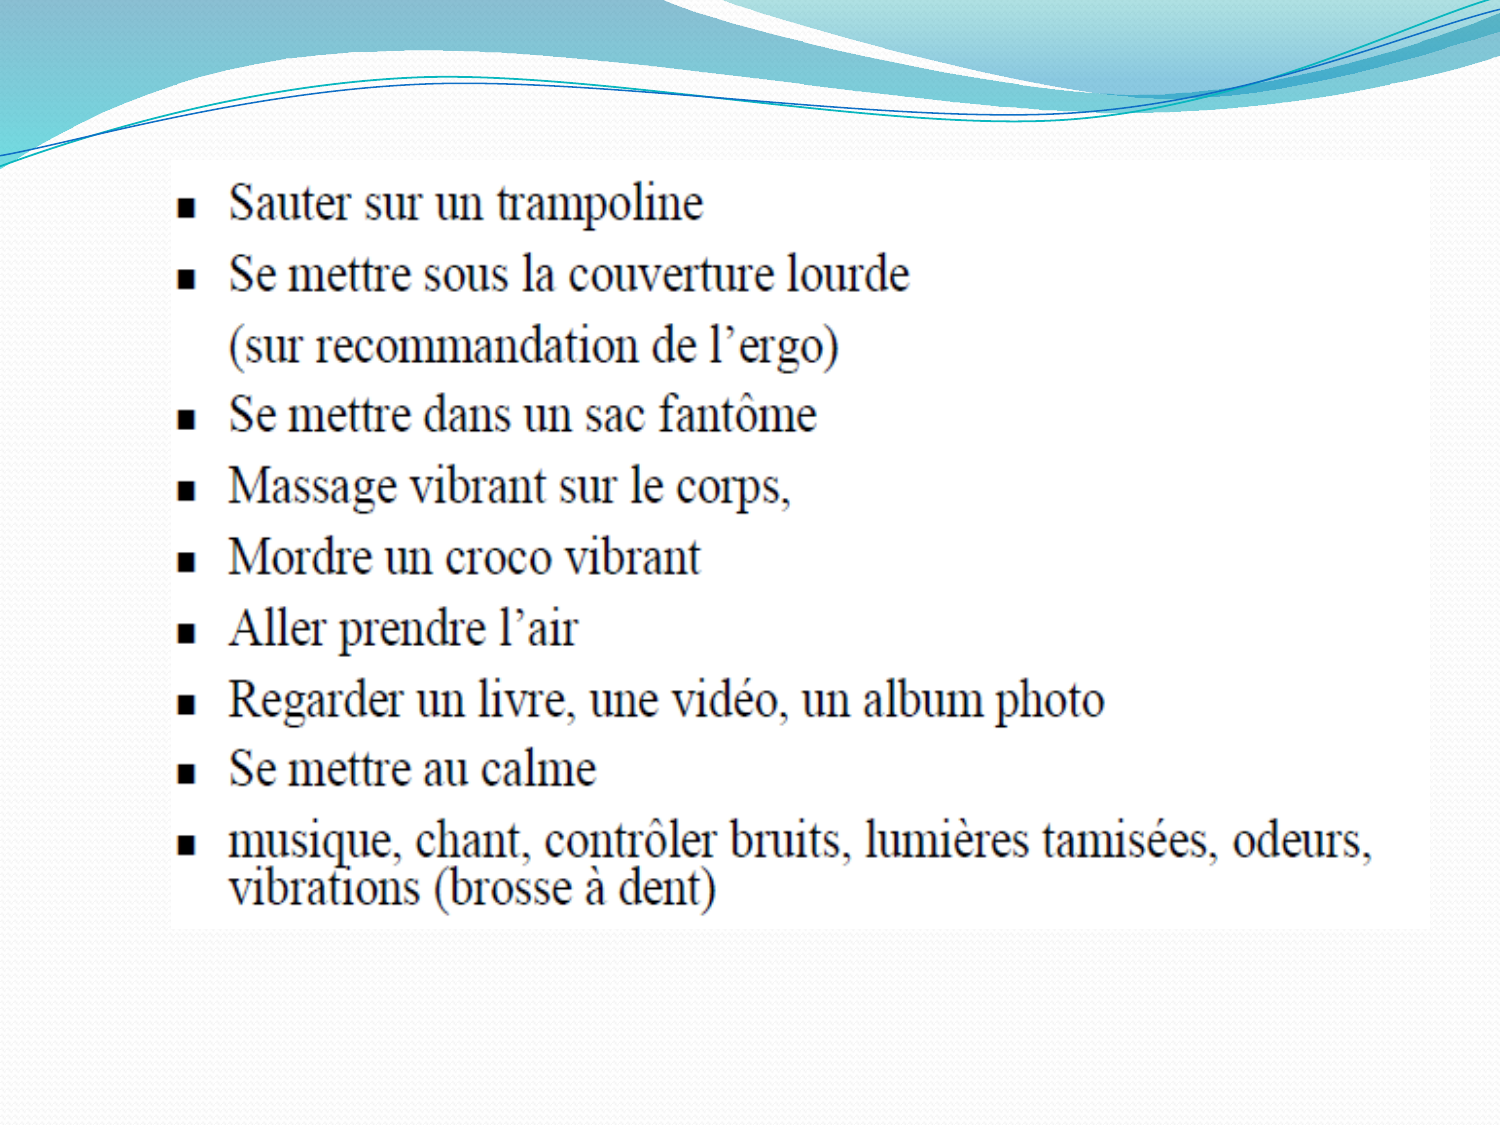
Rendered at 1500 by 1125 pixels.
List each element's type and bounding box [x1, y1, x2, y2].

picture [170, 160, 1430, 929]
